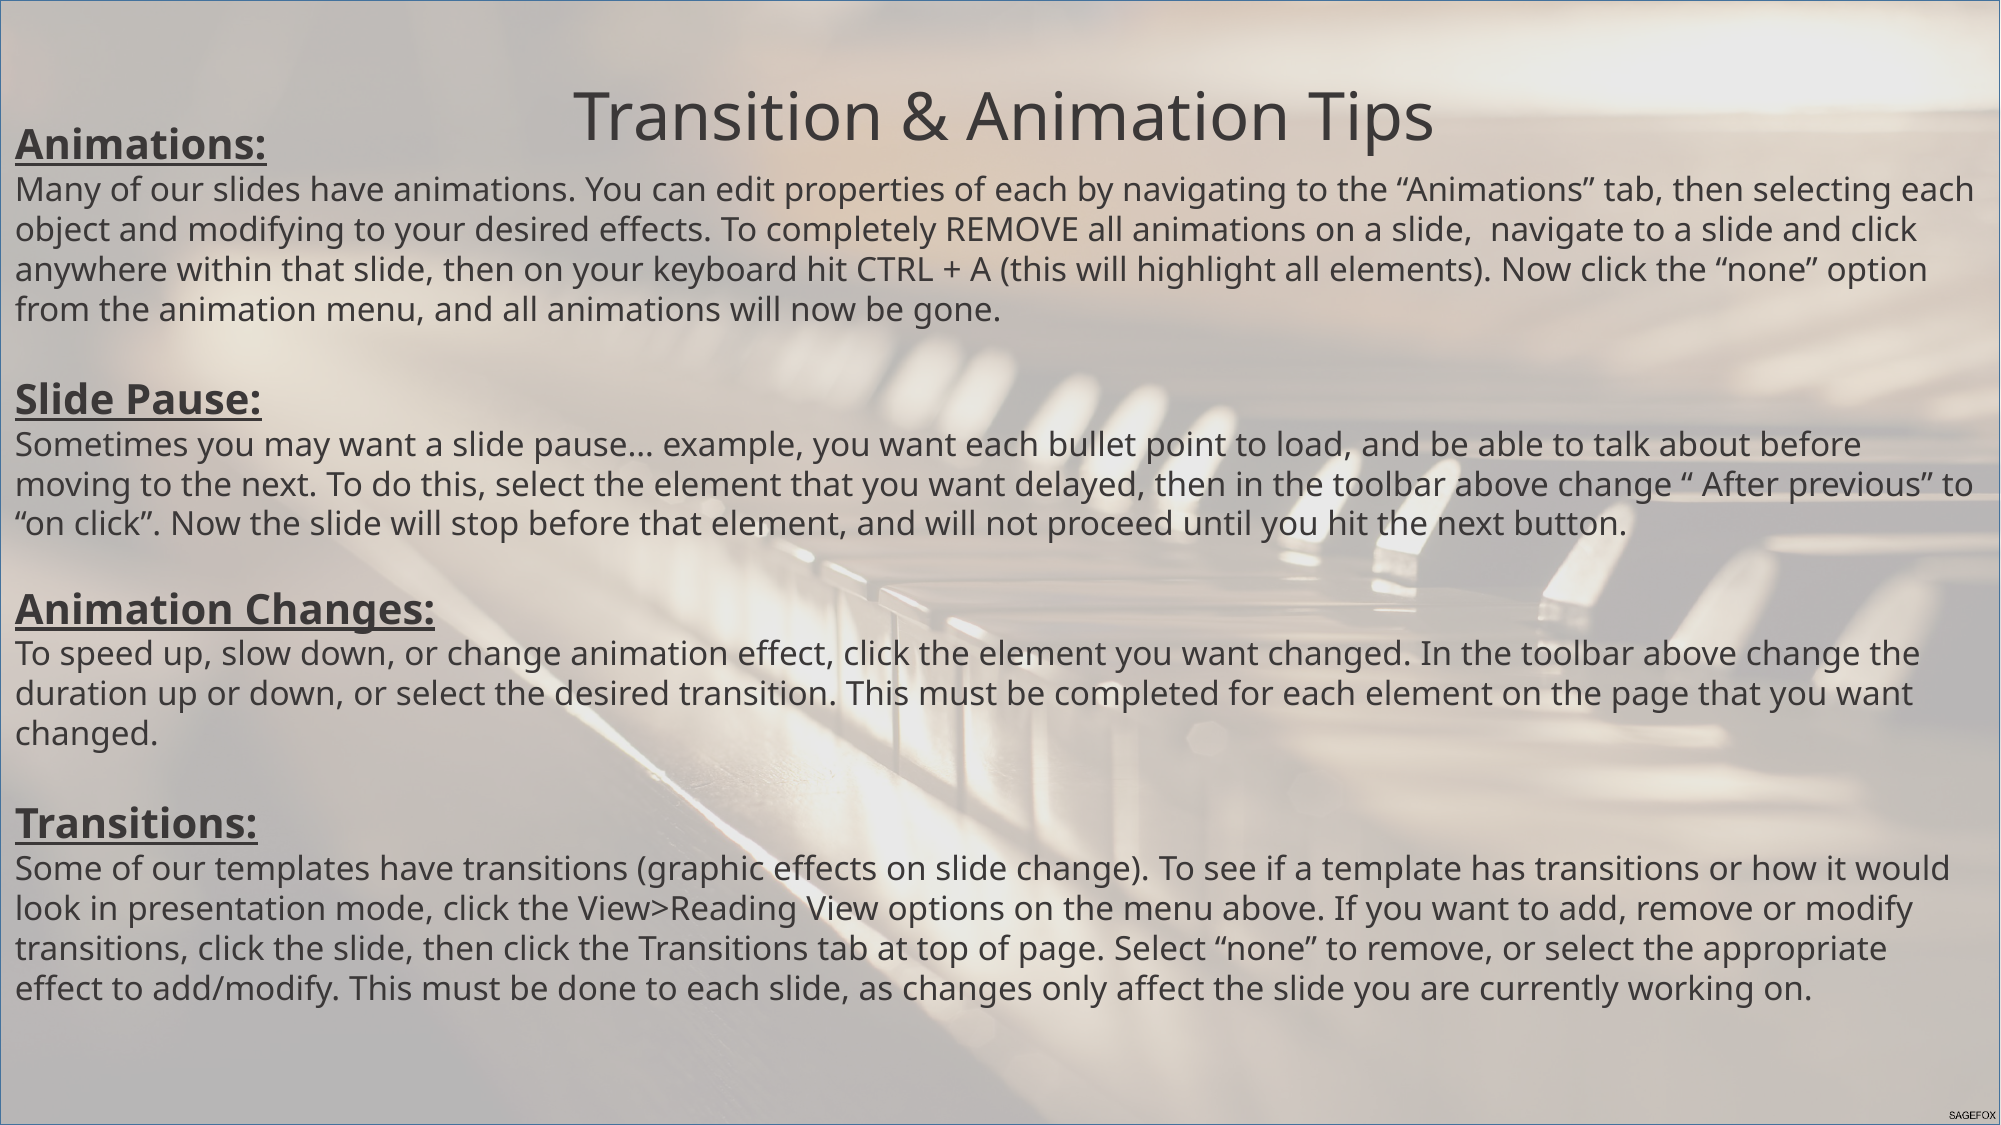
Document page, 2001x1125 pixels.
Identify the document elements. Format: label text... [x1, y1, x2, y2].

title Transition & Animation Tips [477, 59, 1532, 177]
text_box Animations: Many of our slides have animations. You can edit properties of each by navigating to the “Animations” tab, then selecting each object and modifying to your desired effects. To completely REMOVE all animations on a slide, navigate to a slide and click anywhere within that slide, then on your keyboard hit CTRL + A (this will highlight all elements). Now click the “none” option from the animation menu, and all animations will now be gone. Slide Pause: Sometimes you may want a slide pause… example, you want each bullet point to load, and be able to talk about before moving to the next. To do this, select the element that you want delayed, then in the toolbar above change “ After previous” to “on click”. Now the slide will stop before that element, and will not proceed until you hit the next button. Animation Changes: To speed up, slow down, or change animation effect, click the element you want changed. In the toolbar above change the duration up or down, or select the desired transition. This must be completed for each element on the page that you want changed. Transitions: Some of our templates have transitions (graphic effects on slide change). To see if a template has transitions or how it would look in presentation mode, click the View>Reading View options on the menu above. If you want to add, remove or modify transitions, click the slide, then click the Transitions tab at top of page. Select “none” to remove, or select the appropriate effect to add/modify. This must be done to each slide, as changes only affect the slide you are currently working on. [0, 0, 2000, 1125]
